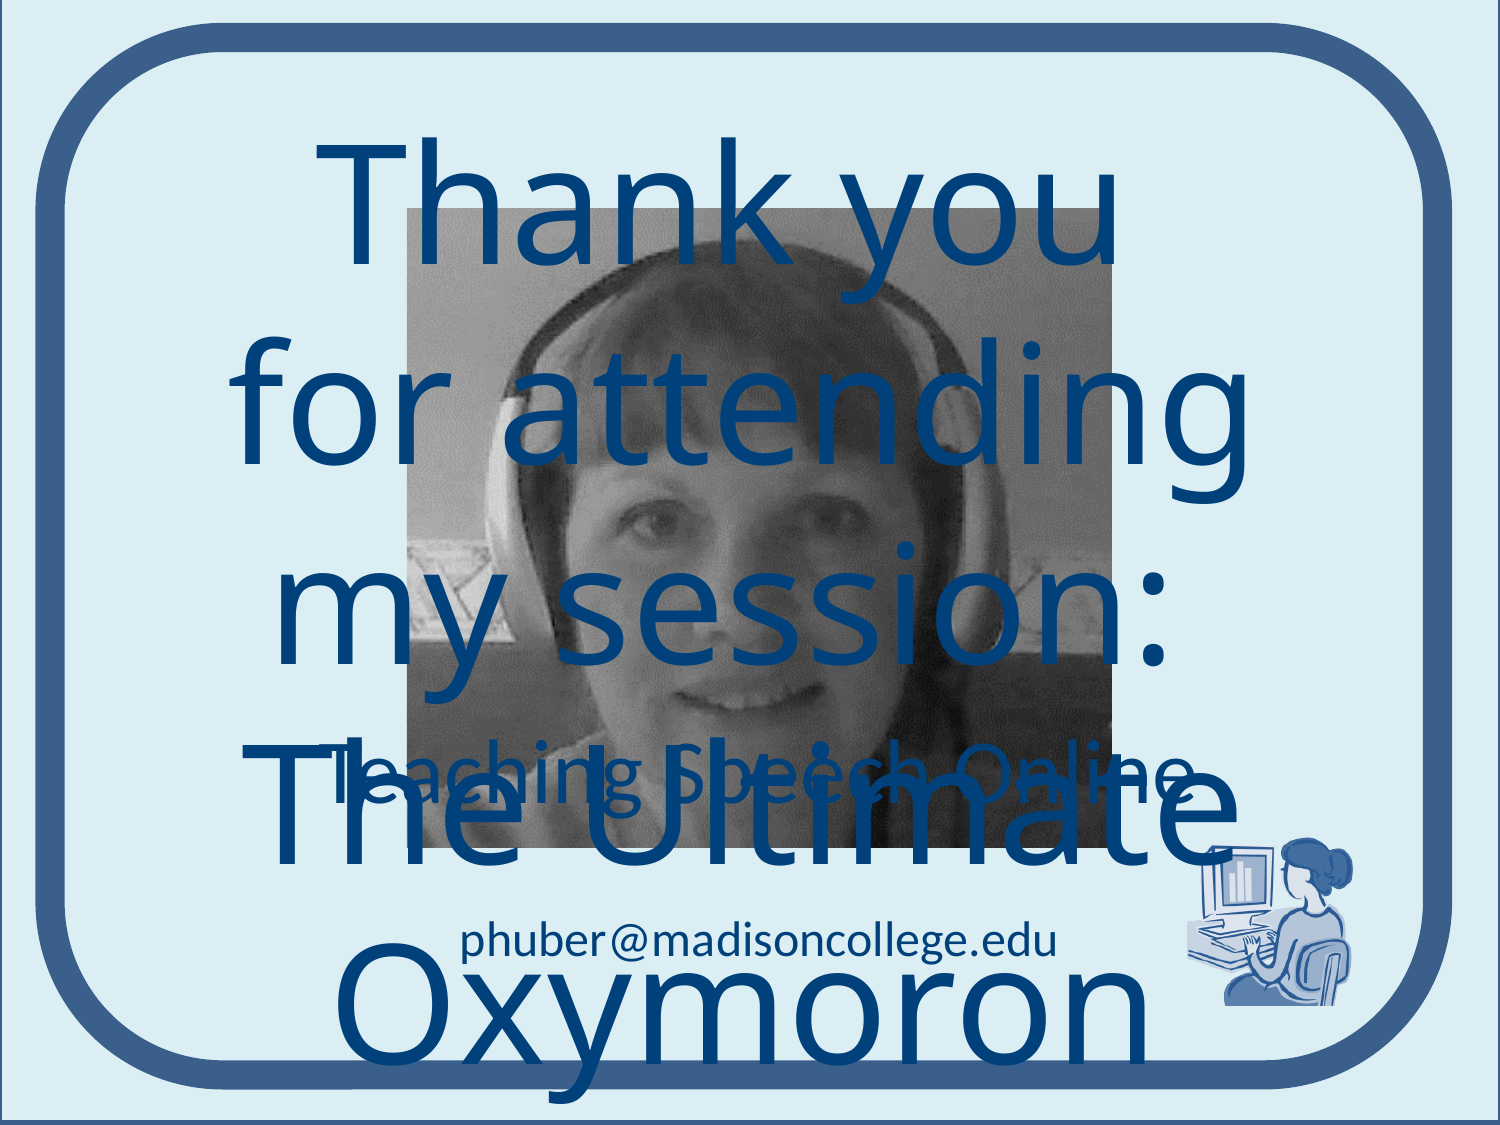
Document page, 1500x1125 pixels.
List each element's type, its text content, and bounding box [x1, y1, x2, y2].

picture [1187, 837, 1354, 1007]
text_box [47, 35, 1440, 1043]
text_box [0, 0, 1500, 1125]
text_box Thank you for attending my session: The Ultimate Oxymoron [118, 90, 1369, 1106]
picture [406, 208, 1113, 848]
text_box Teaching Speech Online [1118, 704, 1257, 830]
text_box Teaching Speech Online [261, 704, 401, 830]
